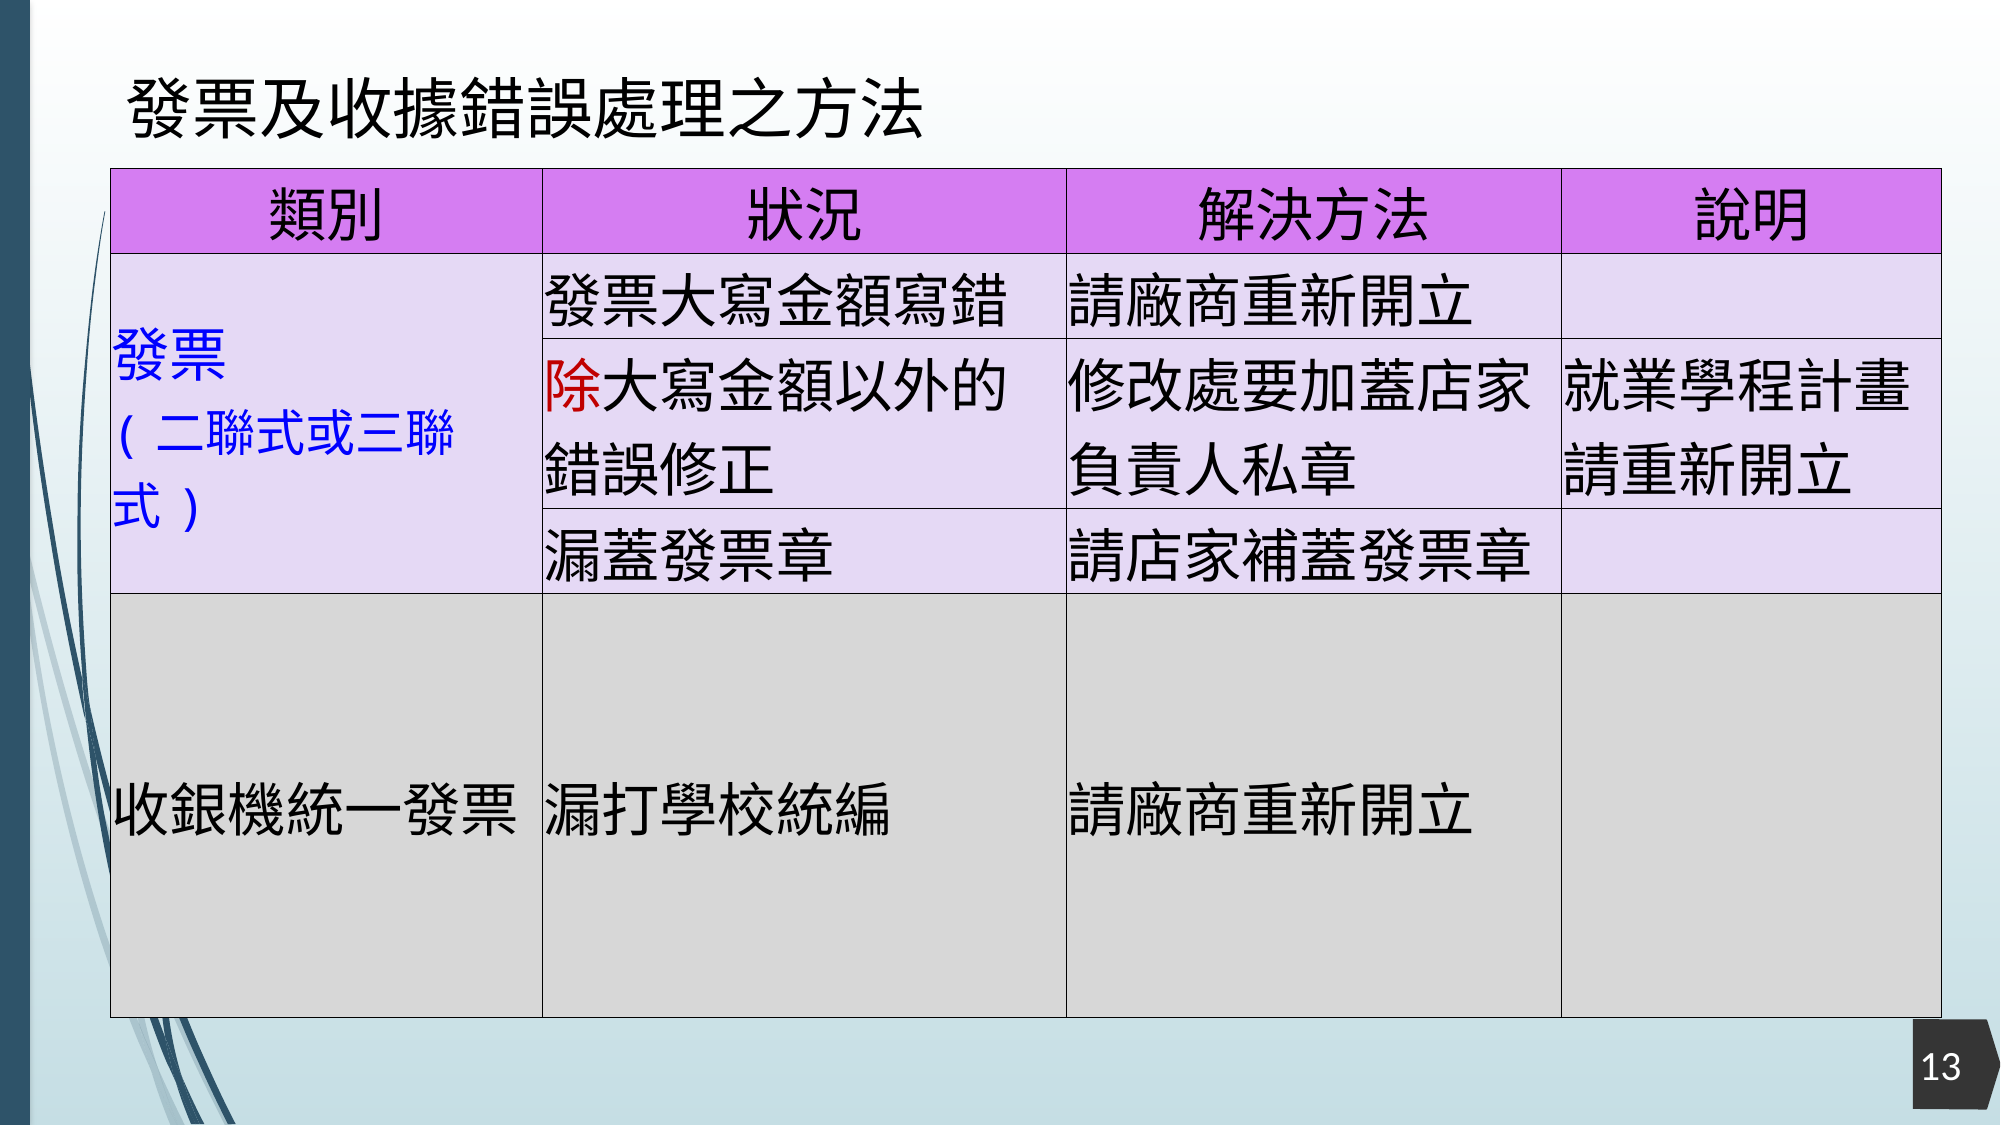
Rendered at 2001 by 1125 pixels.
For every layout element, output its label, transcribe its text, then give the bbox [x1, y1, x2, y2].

table_cell [1562, 594, 1941, 1017]
table_cell [1562, 254, 1941, 338]
table_cell 漏蓋發票章 [543, 509, 1066, 593]
table_cell 除大寫金額以外的錯誤修正 [543, 339, 1066, 508]
table_header 解決方法 [1067, 169, 1561, 253]
table_header 狀況 [543, 169, 1066, 253]
table_cell 修改處要加蓋店家負責人私章 [1067, 339, 1561, 508]
table_cell 收銀機統一發票 [111, 594, 542, 1017]
table_cell 請店家補蓋發票章 [1067, 509, 1561, 593]
table_header 類別 [111, 169, 542, 253]
table_cell 請廠商重新開立 [1067, 594, 1561, 1017]
slide_number 13 [1848, 1034, 1977, 1095]
table_cell 漏打學校統編 [543, 594, 1066, 1017]
table_cell [1562, 509, 1941, 593]
table_cell 發票大寫金額寫錯 [543, 254, 1066, 338]
table_header 說明 [1562, 169, 1941, 253]
text_box 發票及收據錯誤處理之方法 [111, 59, 1462, 154]
table_cell 就業學程計畫請重新開立 [1562, 339, 1941, 508]
table_cell 請廠商重新開立 [1067, 254, 1561, 338]
table_cell 發票 (二聯式或三聯式) [111, 254, 542, 593]
